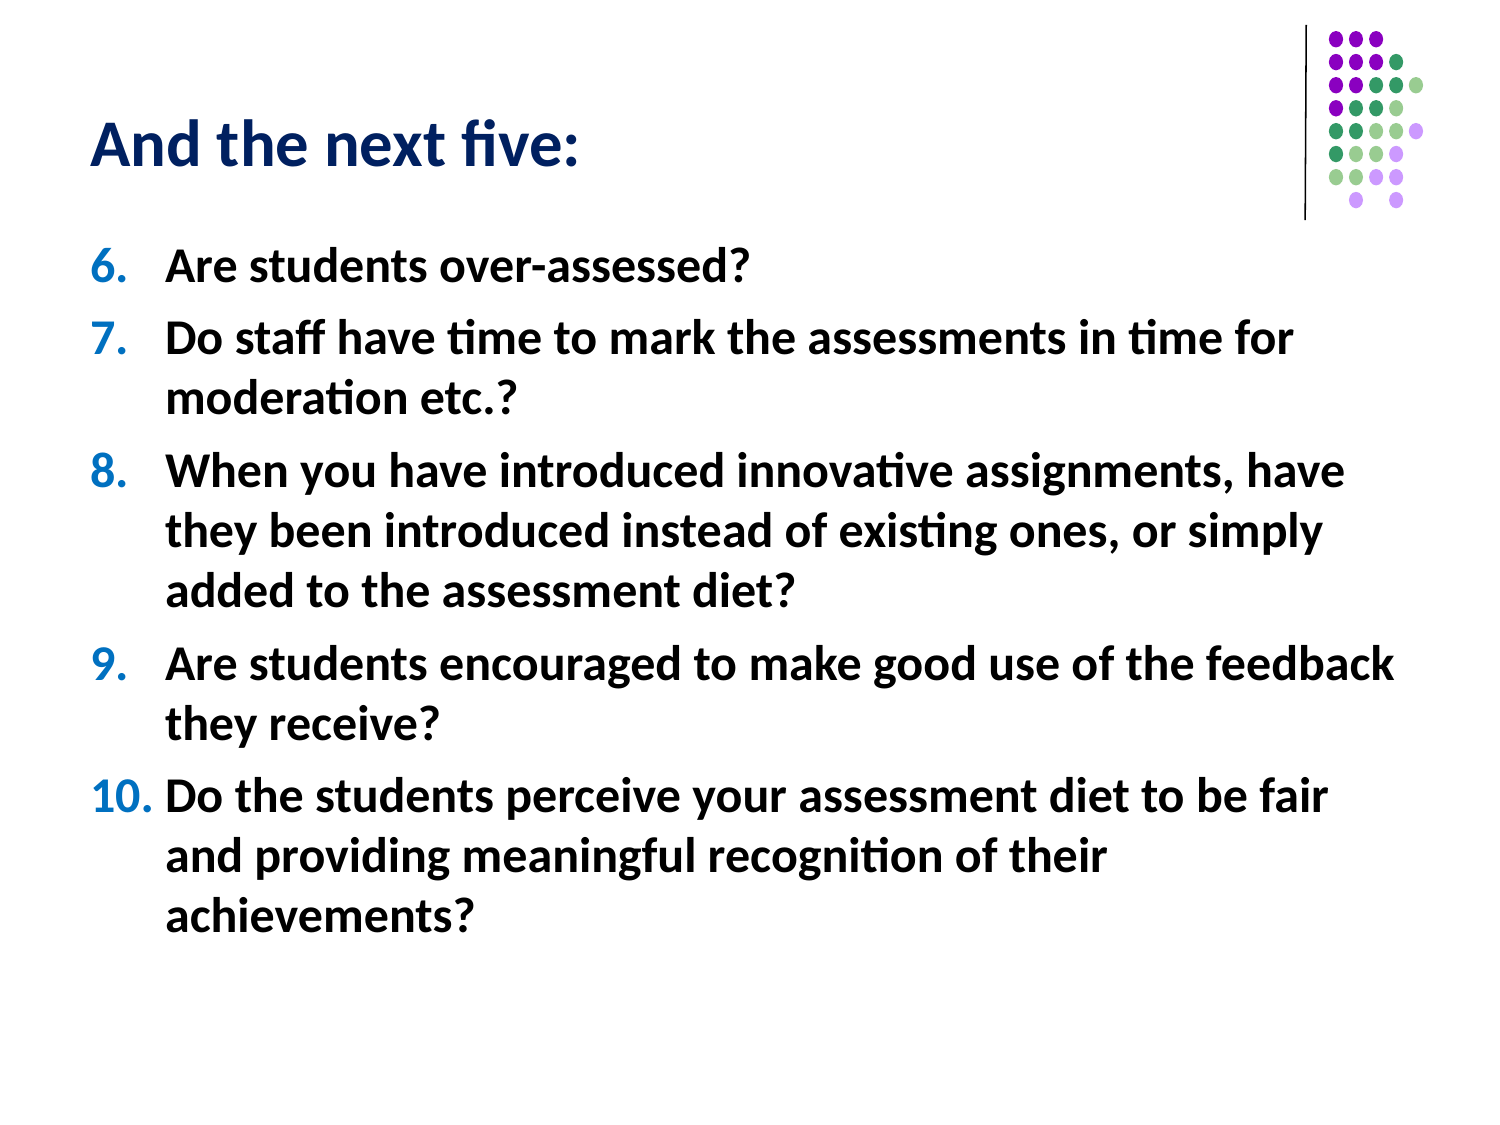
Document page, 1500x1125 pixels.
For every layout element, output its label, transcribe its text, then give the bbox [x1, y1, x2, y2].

list Are students over-assessed? Do staff have time to mark the assessments in time for moderation etc.? When you have introduced innovative assignments, have they been introduced instead of existing ones, or simply added to the assessment diet? Are students encouraged to make good use of the feedback they receive? Do the students perceive your assessment diet to be fair and providing meaningful recognition of their achievements? [74, 224, 1426, 1006]
title And the next five: [74, 0, 1426, 188]
